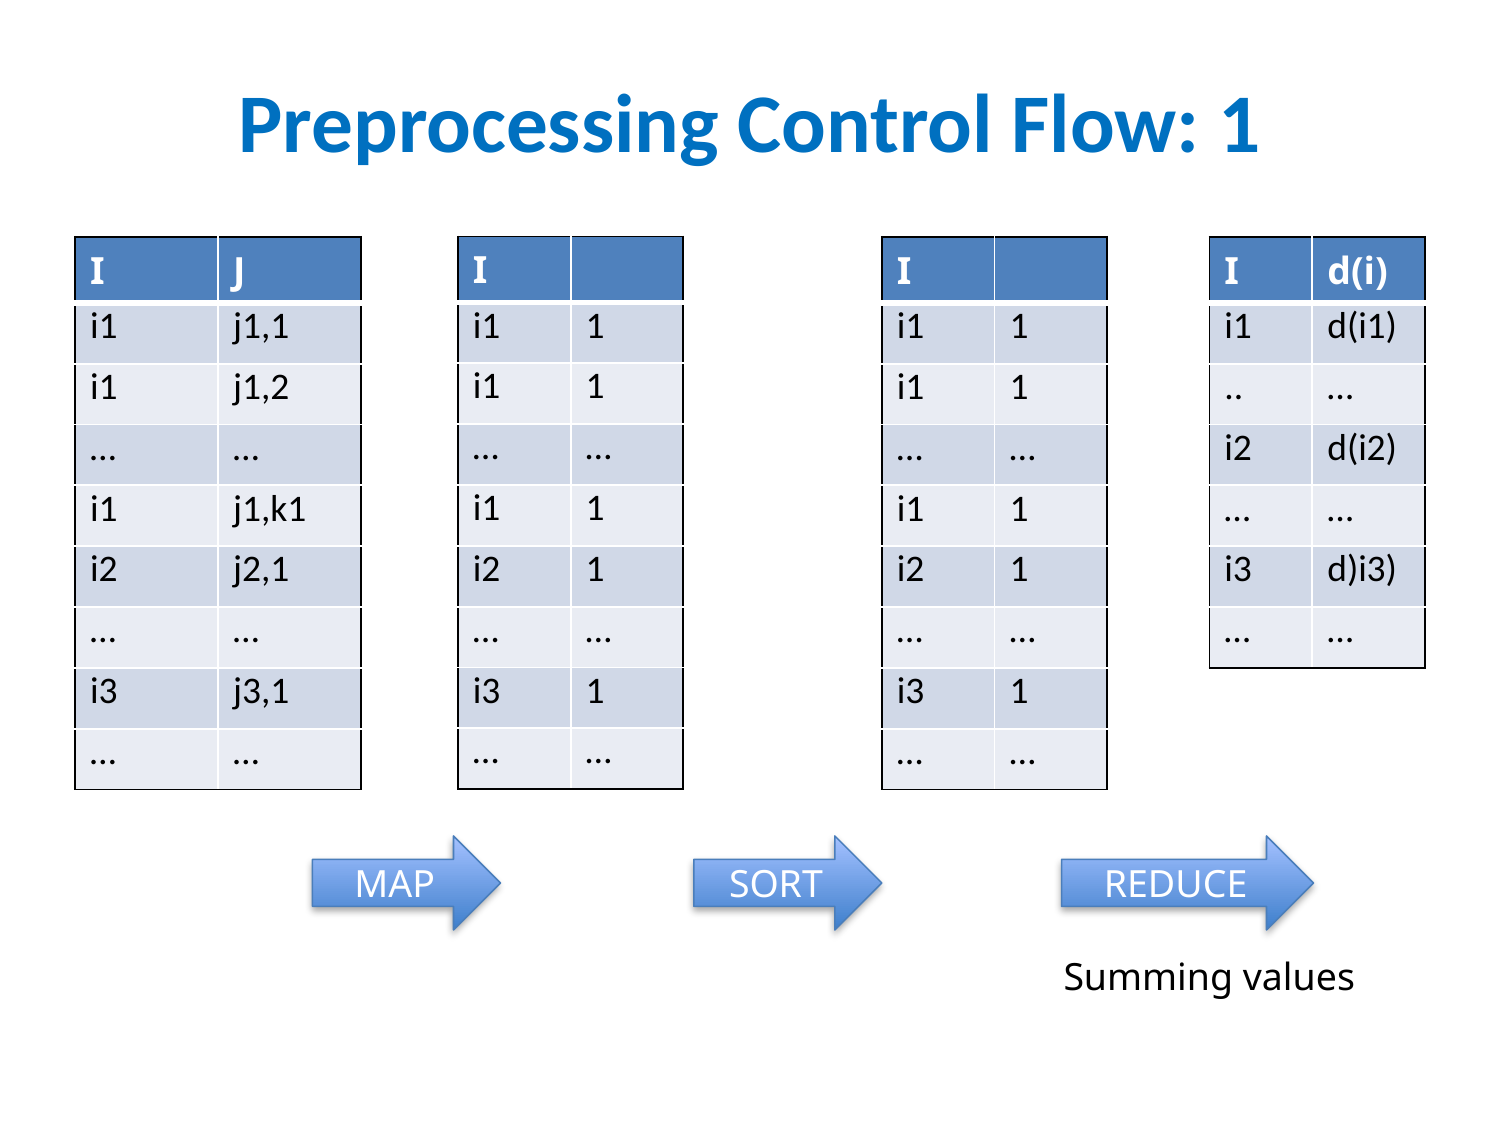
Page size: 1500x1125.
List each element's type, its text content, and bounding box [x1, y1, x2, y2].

table_cell d(i2) [1313, 425, 1424, 484]
table_cell j3,1 [219, 669, 360, 728]
table_cell … [995, 608, 1106, 667]
table_cell 1 [995, 365, 1106, 424]
table_cell i1 [76, 486, 217, 545]
table_cell … [1313, 486, 1424, 545]
table_cell 1 [572, 486, 682, 545]
table_header [995, 238, 1106, 300]
text_box REDUCE [1060, 835, 1315, 931]
table_cell i3 [76, 669, 217, 728]
table_cell i1 [1210, 306, 1311, 363]
table_cell 1 [995, 669, 1106, 728]
table_cell i1 [459, 364, 570, 423]
table_cell … [883, 608, 994, 667]
table_cell .. [1210, 365, 1311, 424]
table_cell 1 [572, 364, 682, 423]
table_cell d)i3) [1313, 547, 1424, 606]
table_header I [76, 238, 217, 300]
table_cell … [572, 608, 682, 667]
table_cell i1 [883, 365, 994, 424]
table_cell i3 [459, 668, 570, 727]
table_cell i1 [76, 365, 217, 424]
table_cell i2 [459, 547, 570, 606]
table_cell d(i1) [1313, 306, 1424, 363]
table_cell … [219, 608, 360, 667]
table_cell i3 [1210, 547, 1311, 606]
table_cell … [995, 425, 1106, 484]
table_cell … [219, 730, 360, 789]
table_cell i2 [883, 547, 994, 606]
table_header I [459, 237, 570, 300]
table_cell 1 [572, 547, 682, 606]
table_cell … [1210, 486, 1311, 545]
table_cell … [76, 608, 217, 667]
table_cell i1 [459, 305, 570, 362]
table_cell i3 [883, 669, 994, 728]
table_cell j1,k1 [219, 486, 360, 545]
text_box MAP [311, 835, 502, 931]
table_header J [219, 238, 360, 300]
table_header [572, 237, 682, 300]
table_cell 1 [572, 305, 682, 362]
table_cell i1 [883, 306, 994, 363]
table_cell … [1313, 608, 1424, 667]
table_cell 1 [995, 547, 1106, 606]
table_cell 1 [995, 306, 1106, 363]
text_box Summing values [1048, 945, 1370, 1006]
table_cell … [1210, 608, 1311, 667]
table_cell … [459, 729, 570, 788]
table_header I [1210, 238, 1311, 300]
table_cell … [76, 730, 217, 789]
title Preprocessing Control Flow: 1 [75, 45, 1425, 194]
table_cell … [572, 729, 682, 788]
table_cell j1,1 [219, 306, 360, 363]
table_cell i1 [459, 486, 570, 545]
table_cell 1 [572, 668, 682, 727]
text_box SORT [693, 835, 883, 931]
table_cell … [995, 730, 1106, 789]
table_cell … [219, 425, 360, 484]
table_header d(i) [1313, 238, 1424, 300]
table_cell … [883, 730, 994, 789]
table_header I [883, 238, 994, 300]
table_cell … [459, 425, 570, 484]
table_cell i1 [883, 486, 994, 545]
table_cell … [572, 425, 682, 484]
table_cell j2,1 [219, 547, 360, 606]
table_cell … [883, 425, 994, 484]
table_cell … [76, 425, 217, 484]
table_cell 1 [995, 486, 1106, 545]
table_cell j1,2 [219, 365, 360, 424]
table_cell … [1313, 365, 1424, 424]
table_cell … [459, 608, 570, 667]
table_cell i2 [1210, 425, 1311, 484]
table_cell i1 [76, 306, 217, 363]
table_cell i2 [76, 547, 217, 606]
